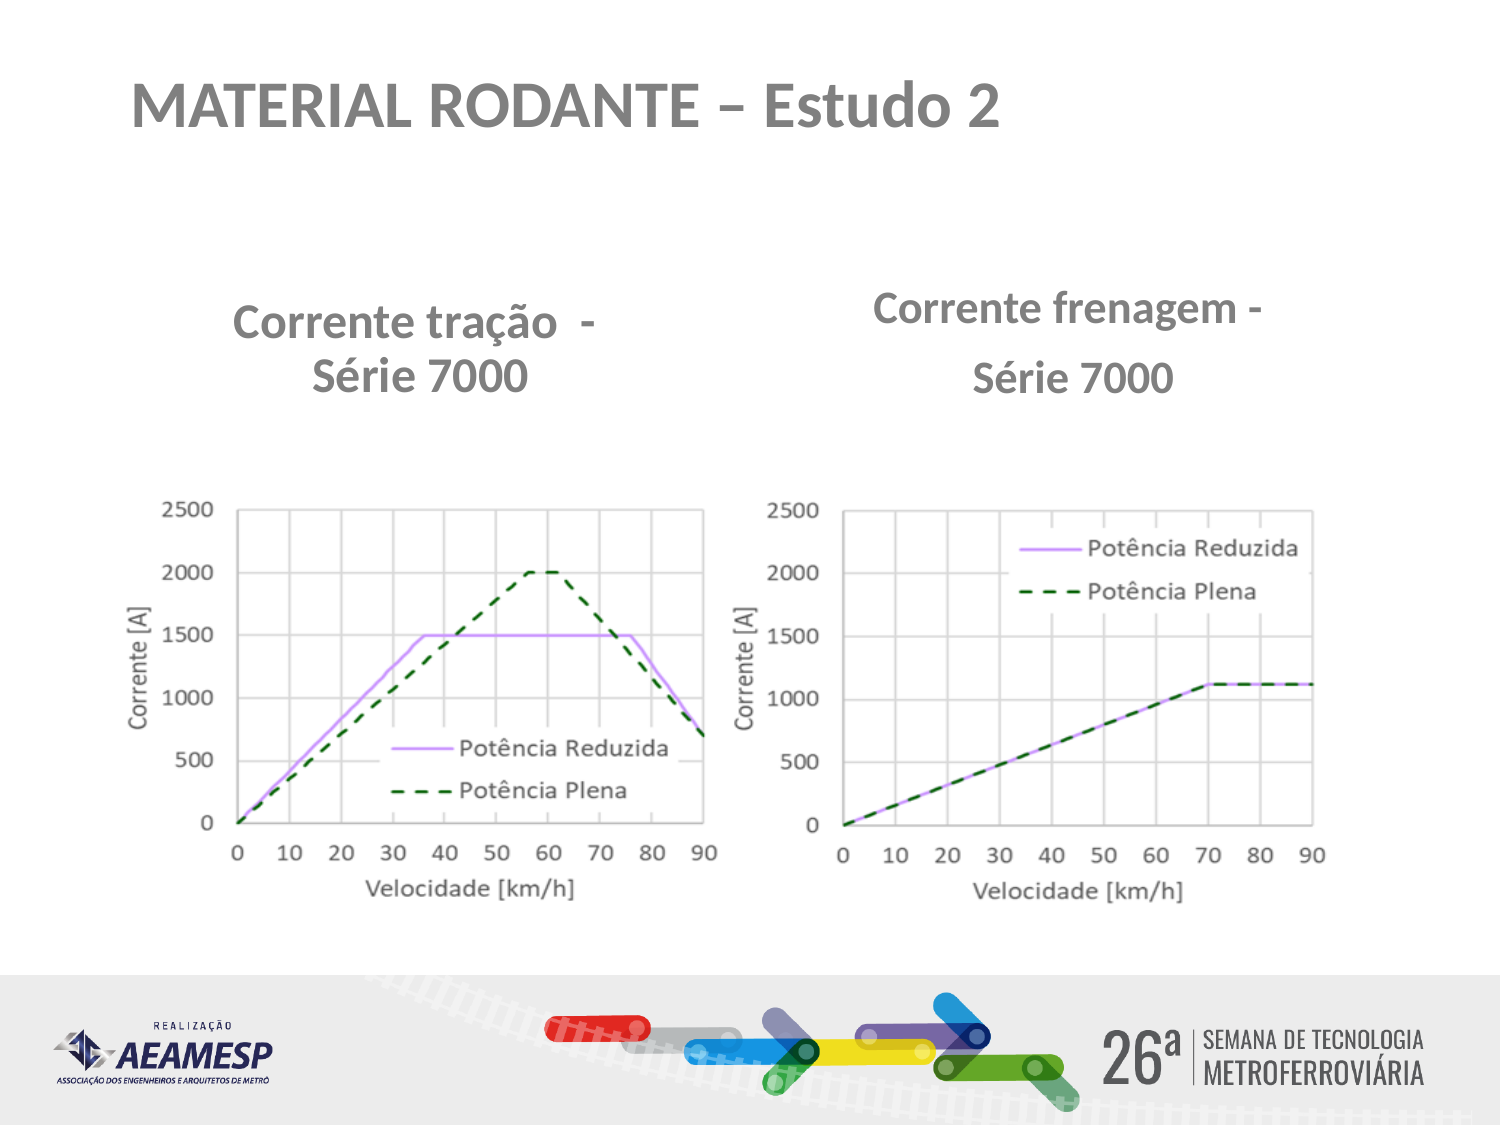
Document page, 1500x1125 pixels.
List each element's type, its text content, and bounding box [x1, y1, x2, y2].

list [118, 493, 721, 906]
title MATERIAL RODANTE – Estudo 2 [115, 58, 1275, 155]
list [721, 493, 1334, 908]
list Corrente frenagem - Série 7000 [749, 275, 1398, 411]
picture [0, 975, 1500, 1125]
list Corrente tração - Série 7000 [103, 275, 738, 411]
